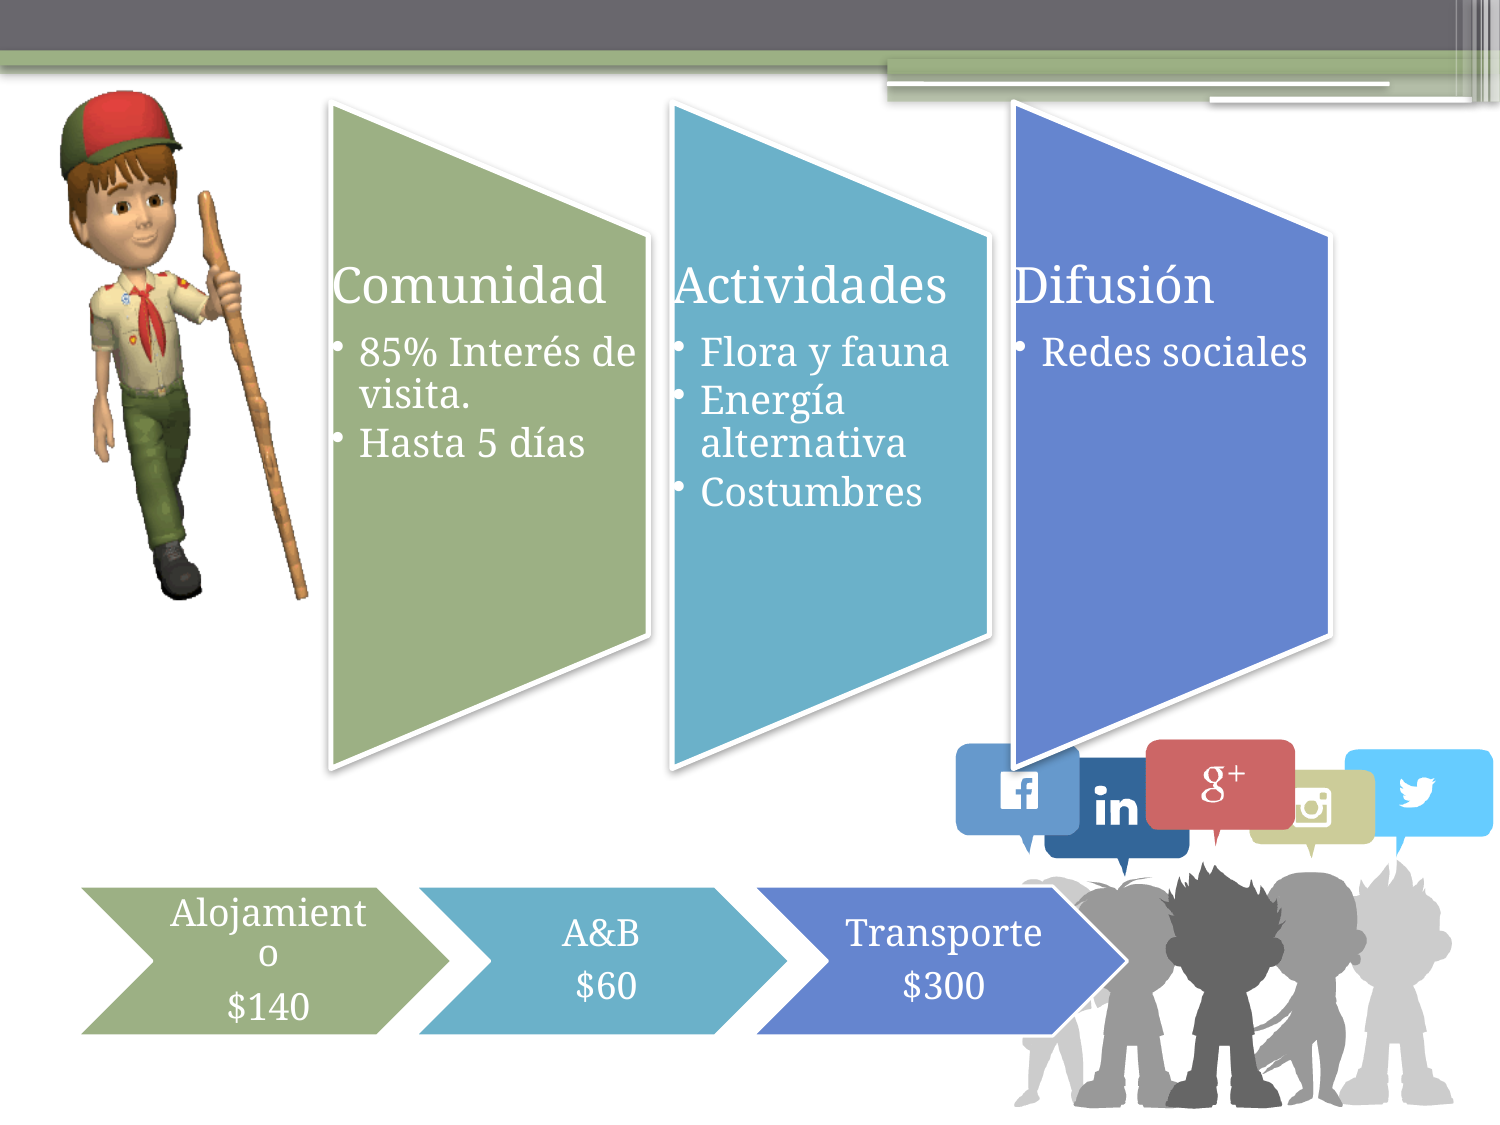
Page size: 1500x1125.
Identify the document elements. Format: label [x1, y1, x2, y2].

text_box [76, 620, 1129, 1125]
text_box [336, 101, 1331, 769]
picture [43, 70, 332, 618]
picture [1129, 714, 1500, 1118]
